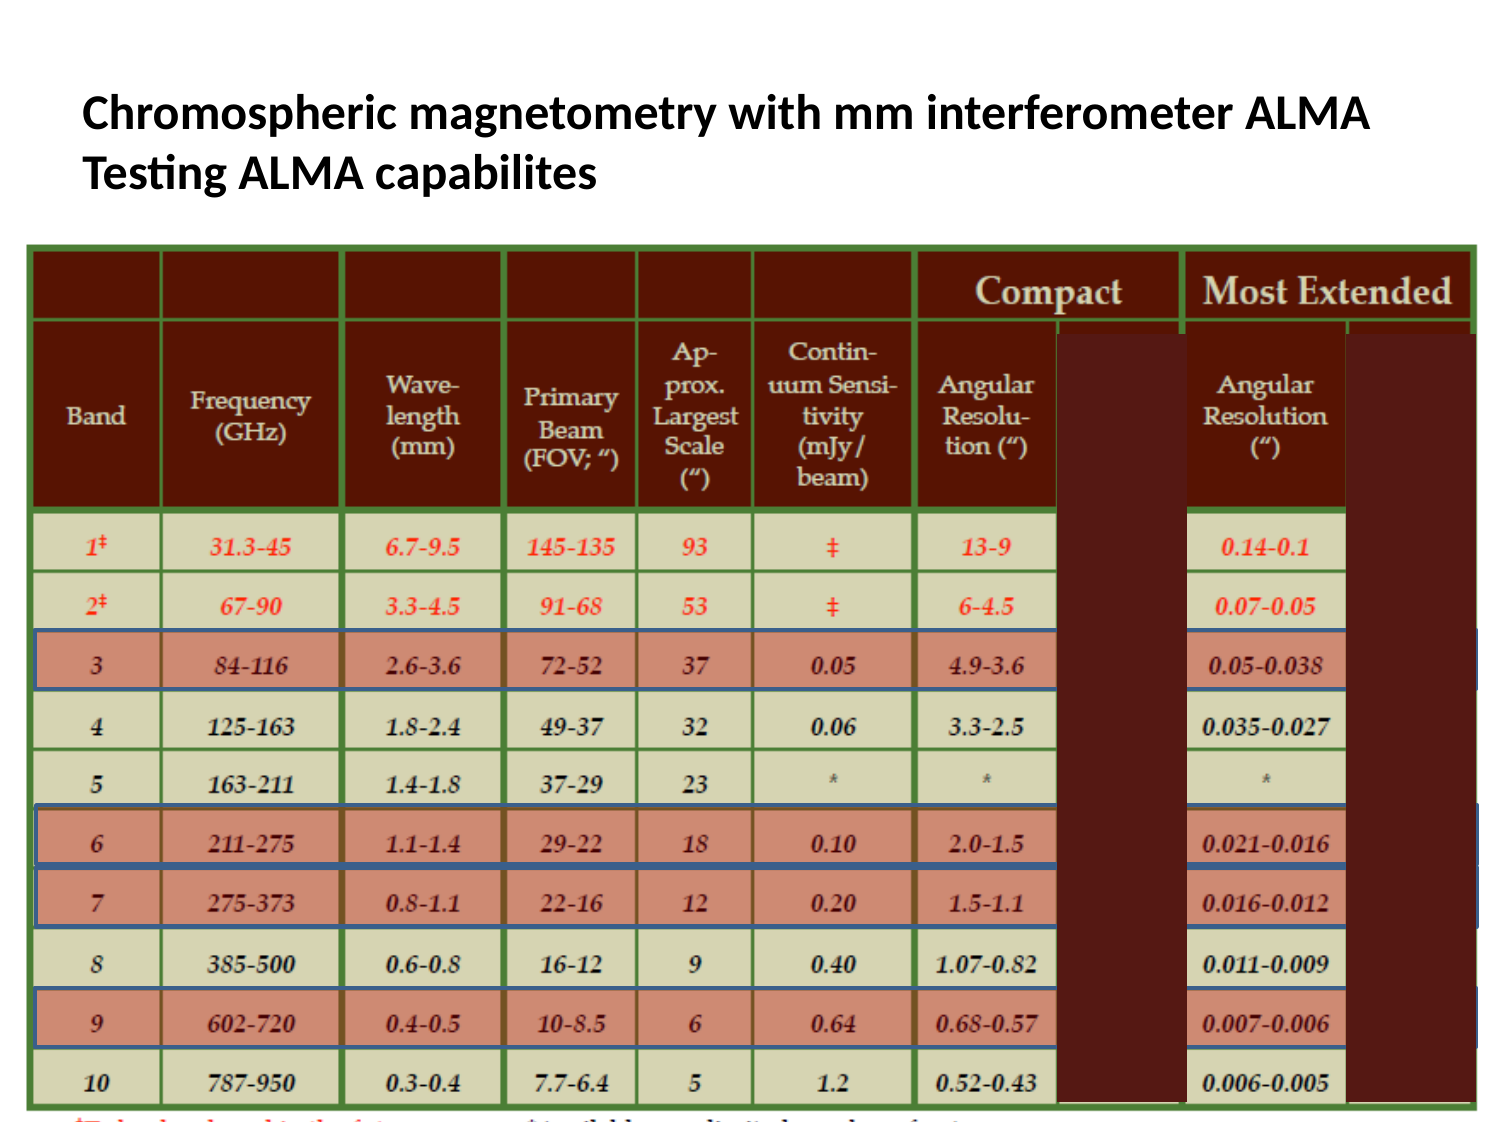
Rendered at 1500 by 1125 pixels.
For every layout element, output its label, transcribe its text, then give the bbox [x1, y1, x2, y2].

text_box Chromospheric magnetometry with mm interferometer ALMA Testing ALMA capabilites [67, 71, 1470, 207]
picture [3, 231, 1500, 1122]
